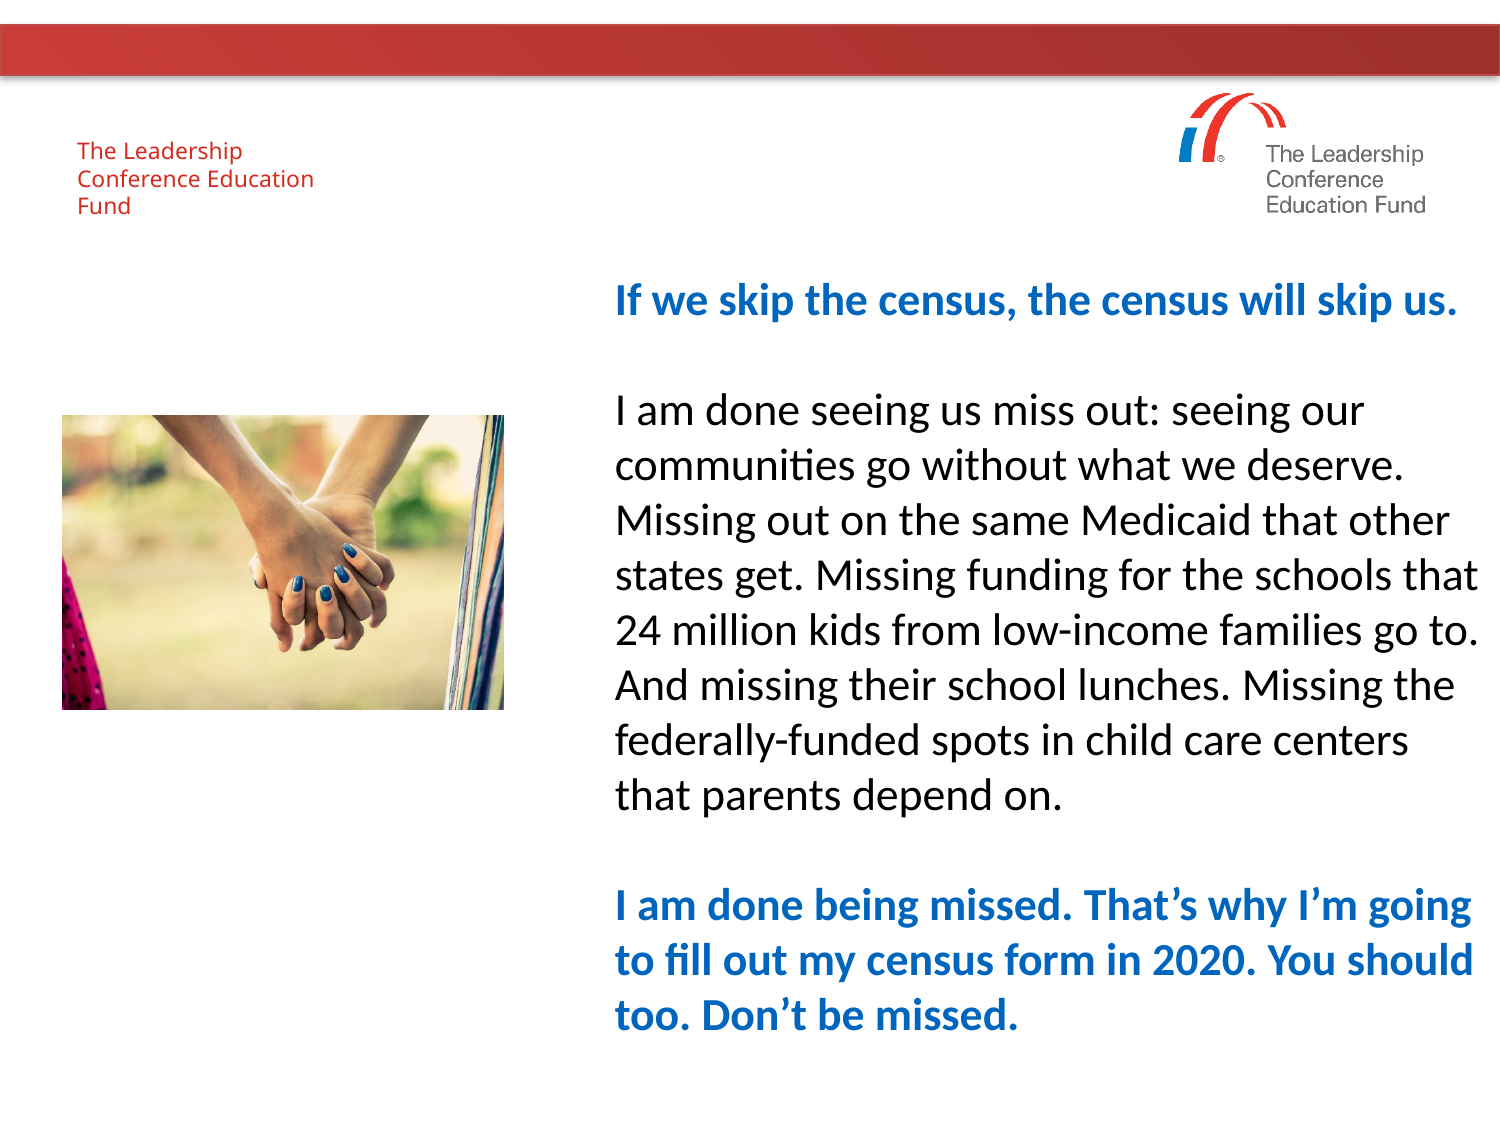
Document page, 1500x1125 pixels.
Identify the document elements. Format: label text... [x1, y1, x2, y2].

picture [1179, 93, 1425, 213]
picture [62, 415, 504, 710]
text_box If we skip the census, the census will skip us. I am done seeing us miss out: seeing our communities go without what we deserve. Missing out on the same Medicaid that other states get. Missing funding for the schools that 24 million kids from low-income families go to. And missing their school lunches. Missing the federally-funded spots in child care centers that parents depend on. I am done being missed. That’s why I’m going to fill out my census form in 2020. You should too. Don’t be missed. [599, 262, 1500, 1047]
